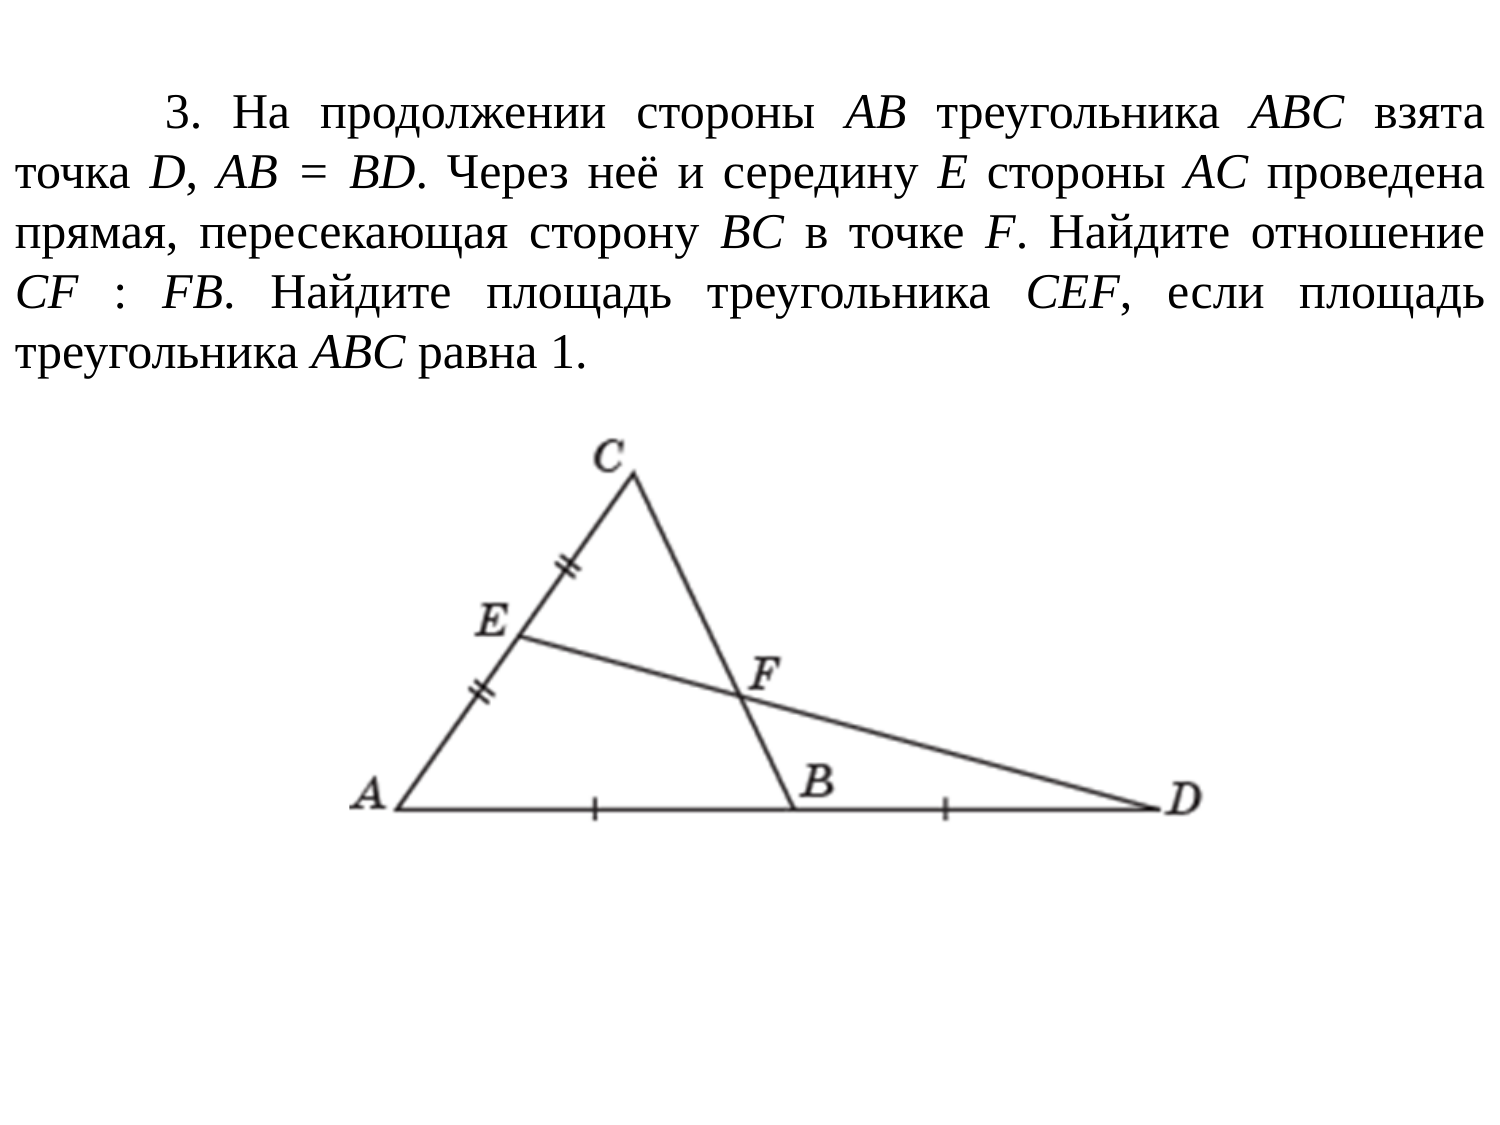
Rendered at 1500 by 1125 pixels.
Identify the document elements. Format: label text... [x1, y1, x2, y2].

picture [348, 432, 1209, 859]
text_box 3. На продолжении стороны AB треугольника ABC взята точка D, AB = BD. Через неё и середину E стороны AC проведена прямая, пересекающая сторону BC в точке F. Найдите отношение CF : FB. Найдите площадь треугольника CEF, если площадь треугольника ABC равна 1. [0, 70, 1500, 386]
